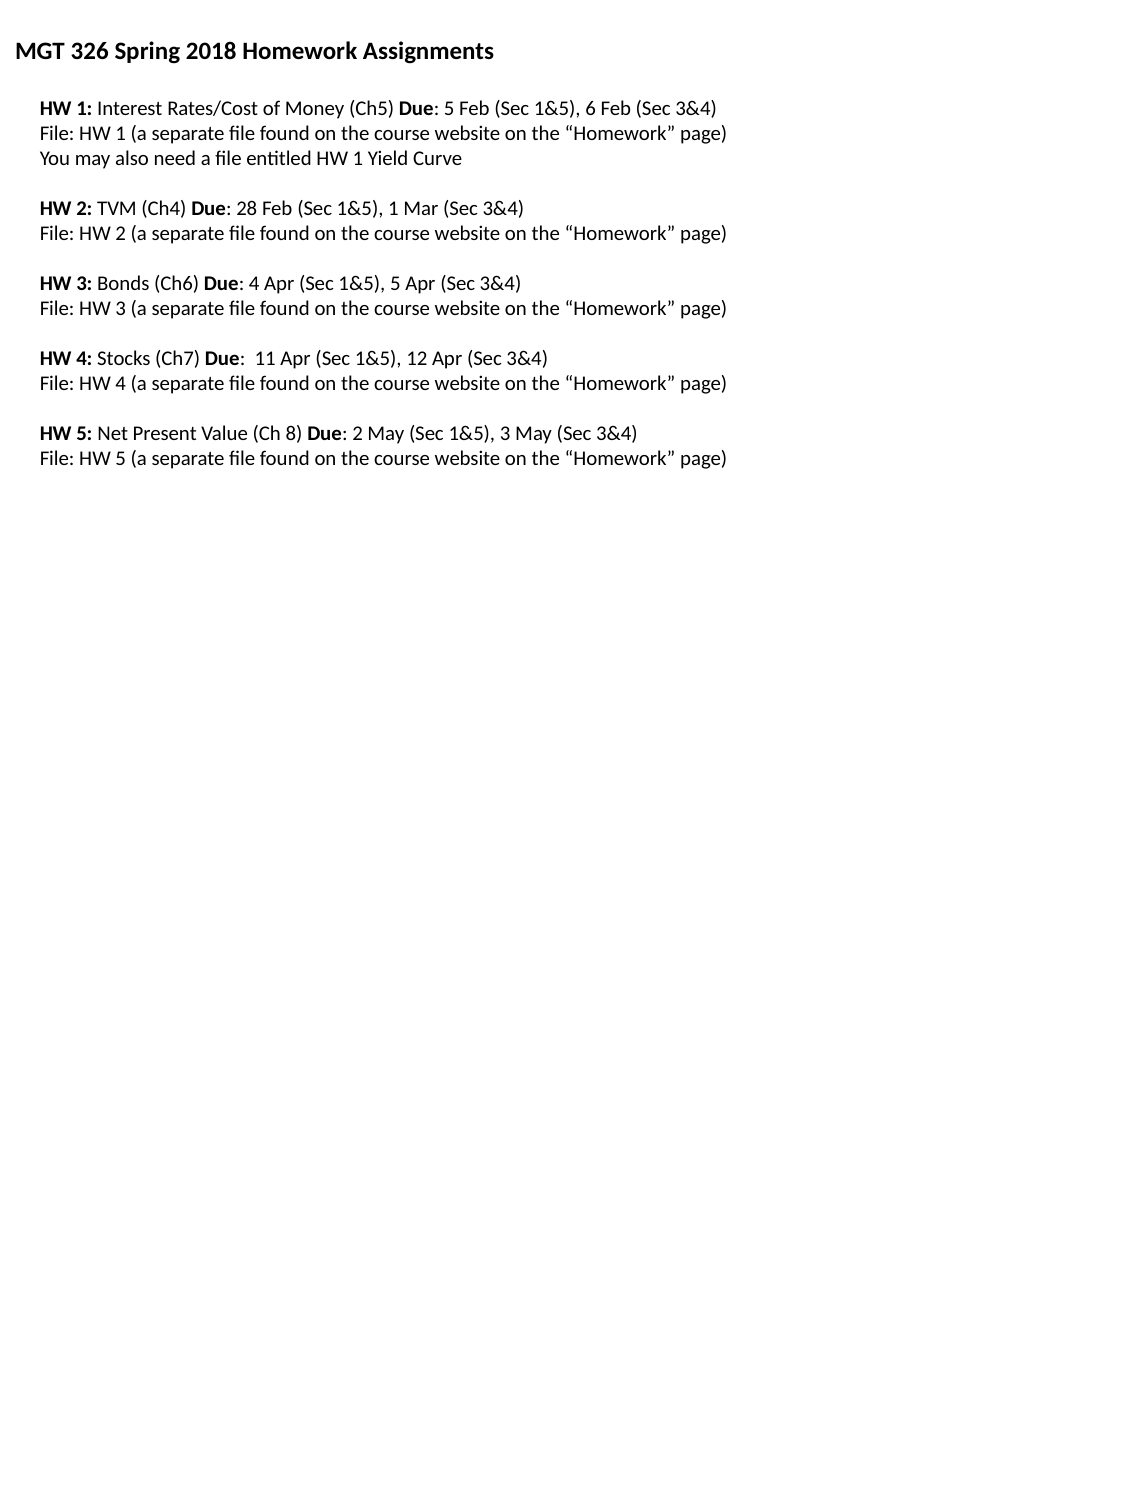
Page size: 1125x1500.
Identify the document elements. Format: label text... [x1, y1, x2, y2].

footer MGT 326 Spring 2018 Homework Assignments [0, 24, 796, 75]
text_box HW 1: Interest Rates/Cost of Money (Ch5) Due: 5 Feb (Sec 1&5), 6 Feb (Sec 3&4) File: HW 1 (a separate file found on the course website on the “Homework” page) You may also need a file entitled HW 1 Yield Curve HW 2: TVM (Ch4) Due: 28 Feb (Sec 1&5), 1 Mar (Sec 3&4) File: HW 2 (a separate file found on the course website on the “Homework” page) HW 3: Bonds (Ch6) Due: 4 Apr (Sec 1&5), 5 Apr (Sec 3&4) File: HW 3 (a separate file found on the course website on the “Homework” page) HW 4: Stocks (Ch7) Due: 11 Apr (Sec 1&5), 12 Apr (Sec 3&4) File: HW 4 (a separate file found on the course website on the “Homework” page) HW 5: Net Present Value (Ch 8) Due: 2 May (Sec 1&5), 3 May (Sec 3&4) File: HW 5 (a separate file found on the course website on the “Homework” page) [24, 87, 1125, 502]
